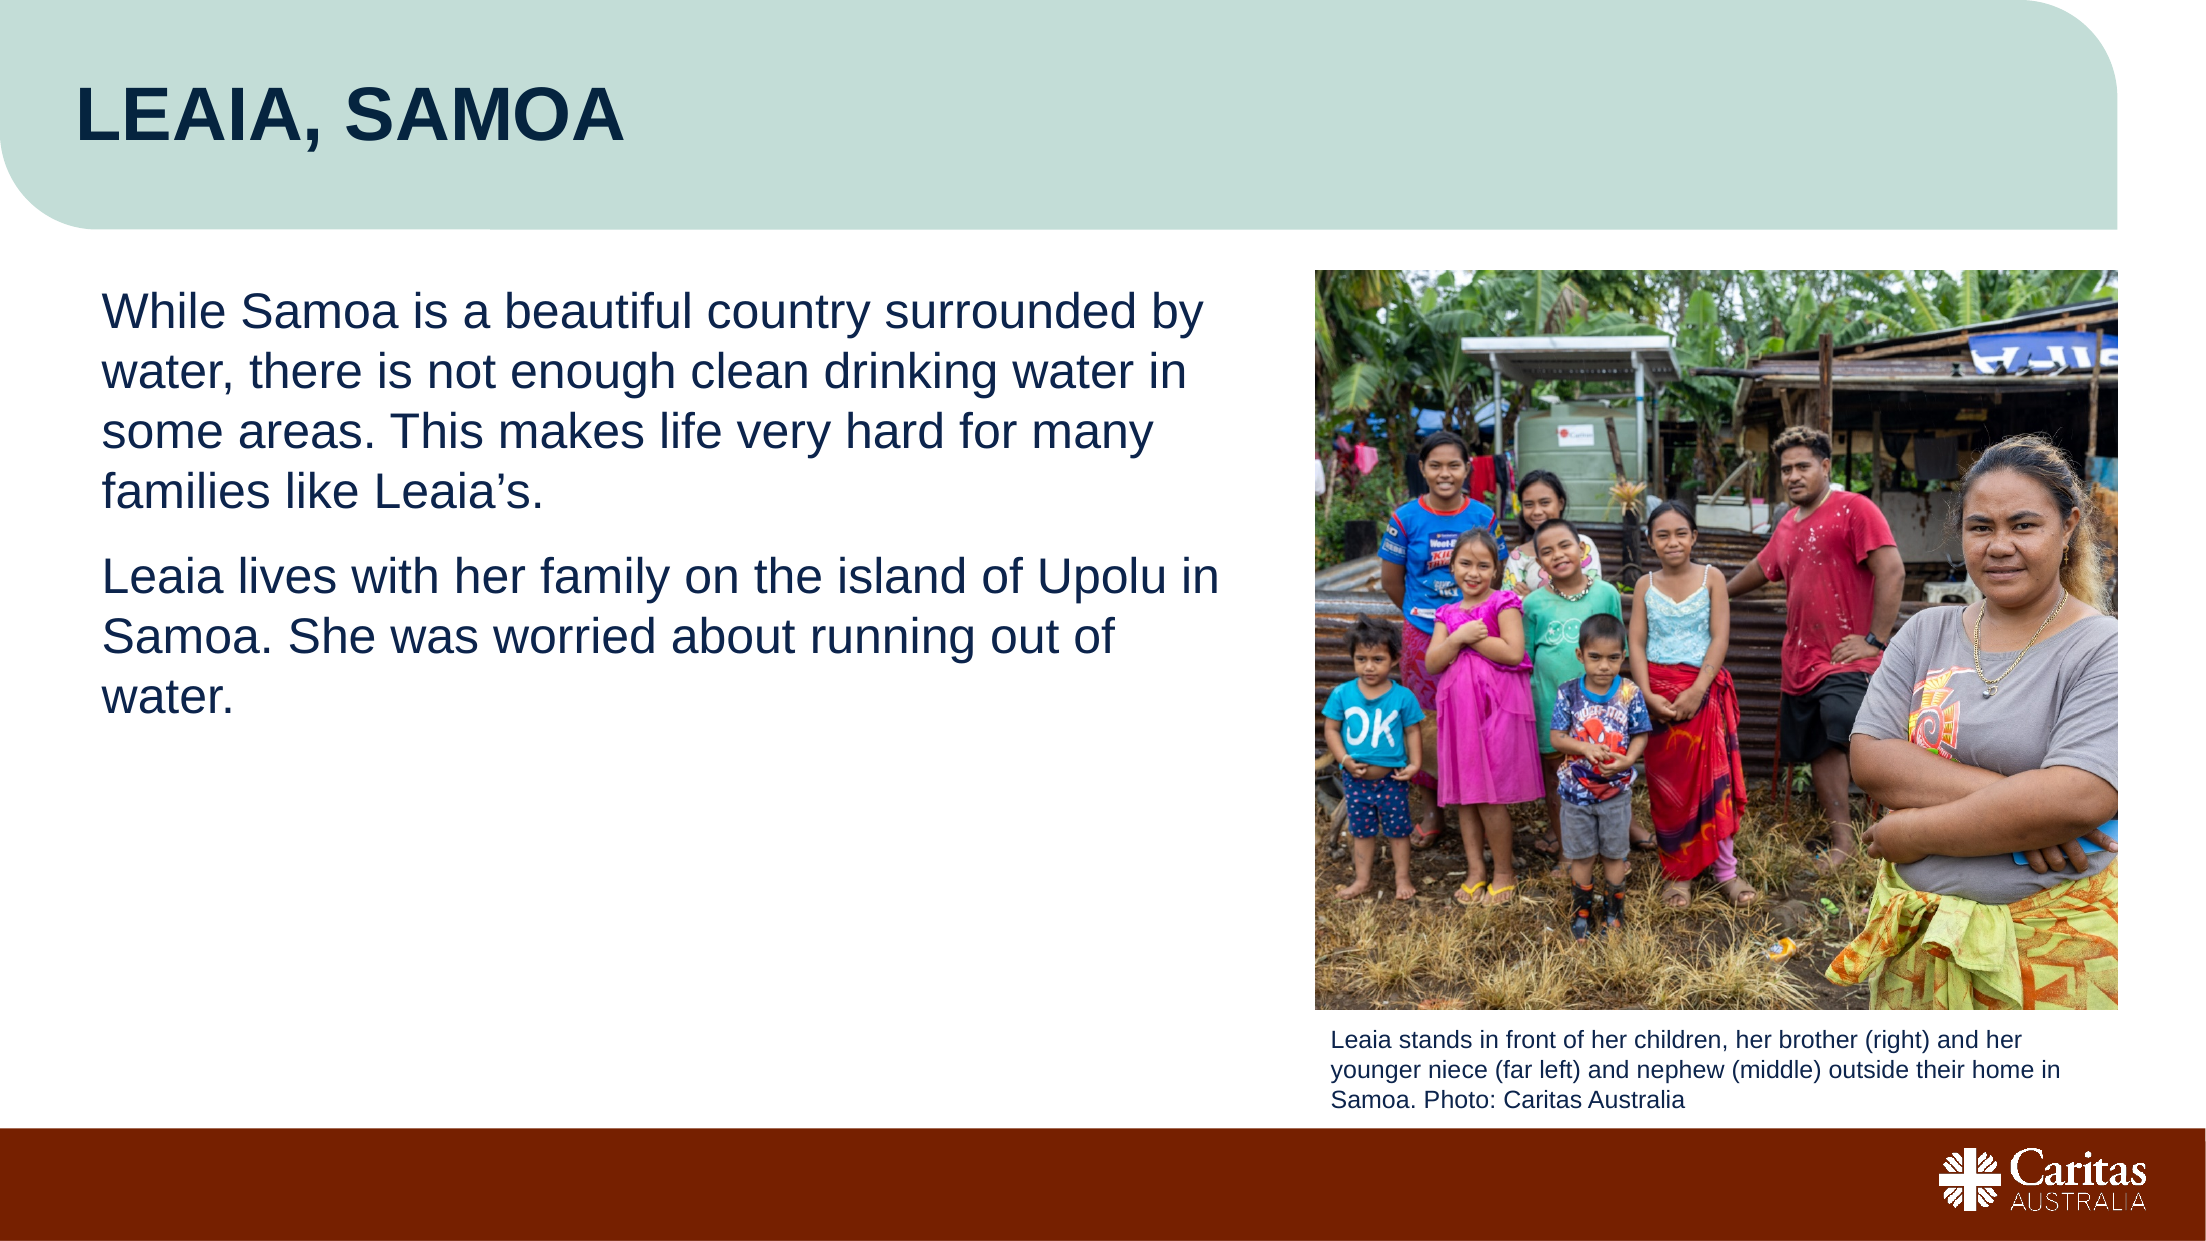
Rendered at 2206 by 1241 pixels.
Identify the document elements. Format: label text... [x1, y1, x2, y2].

list Leaia stands in front of her children, her brother (right) and her younger niece (far left) and nephew (middle) outside their home in Samoa. Photo: Caritas Australia [1315, 1016, 2118, 1073]
picture [1939, 1148, 2146, 1211]
title Leaia, Samoa [60, 43, 2015, 188]
text_box [147, 367, 1030, 1006]
list While Samoa is a beautiful country surrounded by water, there is not enough clean drinking water in some areas. This makes life very hard for many families like Leaia’s. Leaia lives with her family on the island of Upolu in Samoa. She was worried about running out of water. [86, 270, 1263, 1058]
picture [1315, 270, 2118, 1010]
